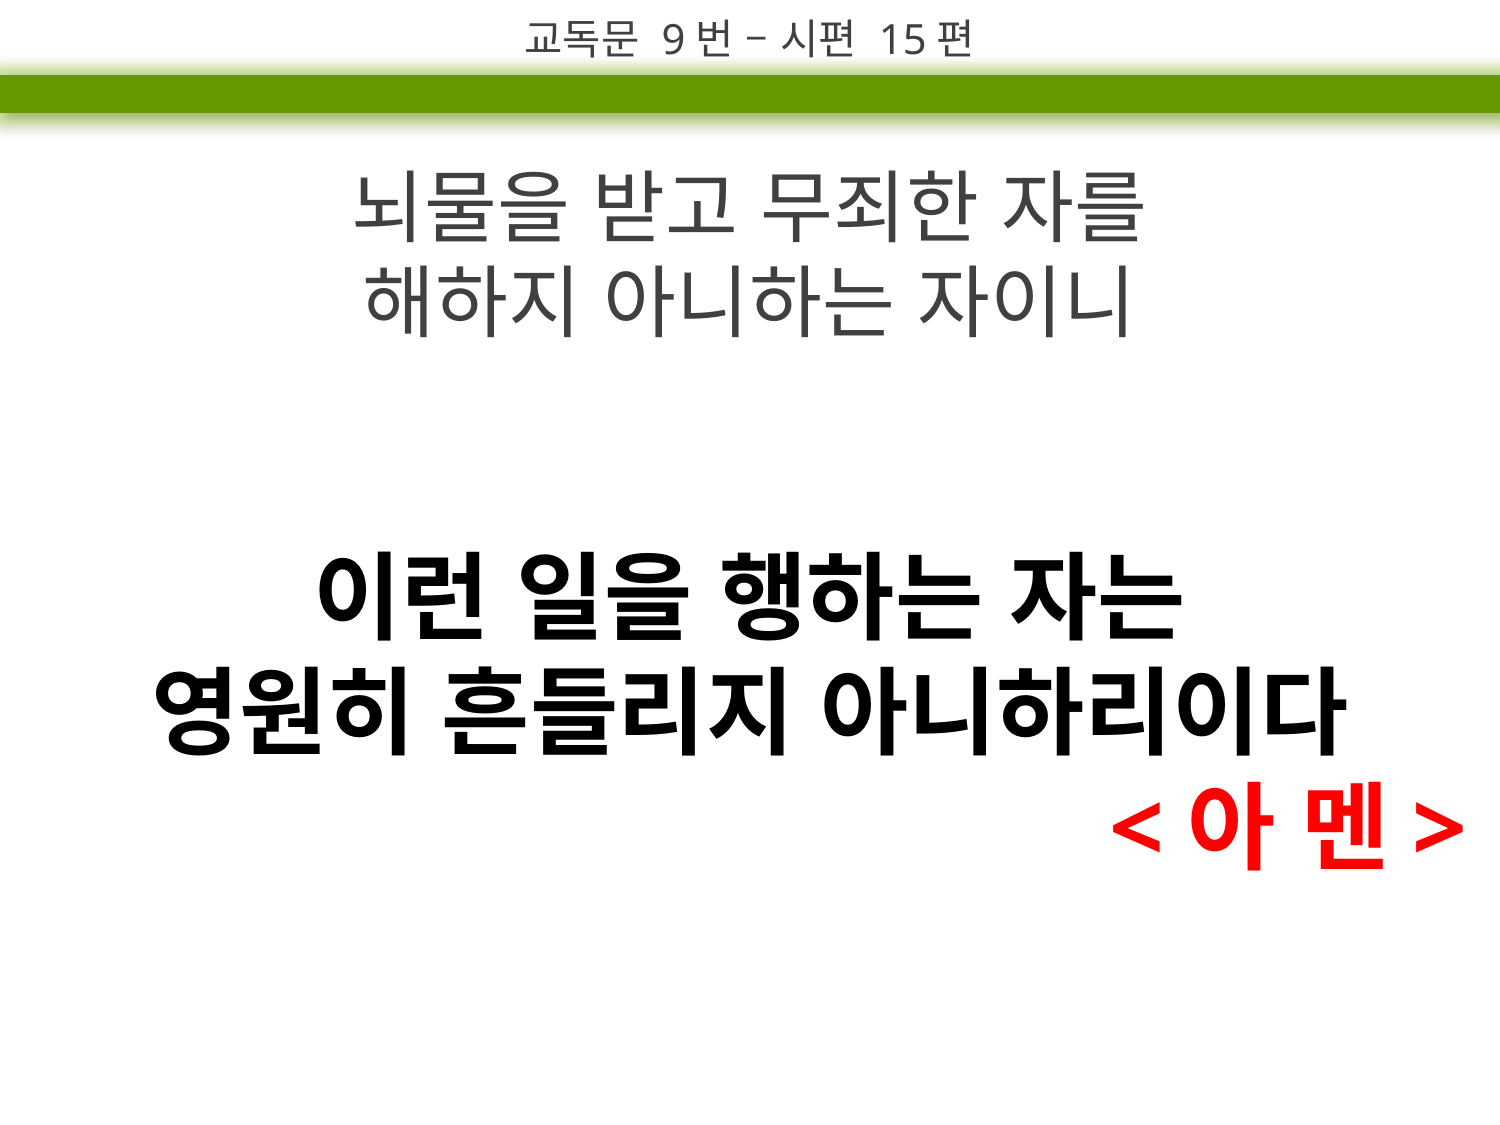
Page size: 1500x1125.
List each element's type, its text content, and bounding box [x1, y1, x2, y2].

text_box 교독문 9번 – 시편 15편 [0, 0, 1500, 75]
text_box 뇌물을 받고 무죄한 자를 해하지 아니하는 자이니 [0, 149, 1500, 355]
text_box [0, 75, 1500, 113]
text_box 이런 일을 행하는 자는 영원히 흔들리지 아니하리이다 <아 멘> [0, 529, 1500, 890]
